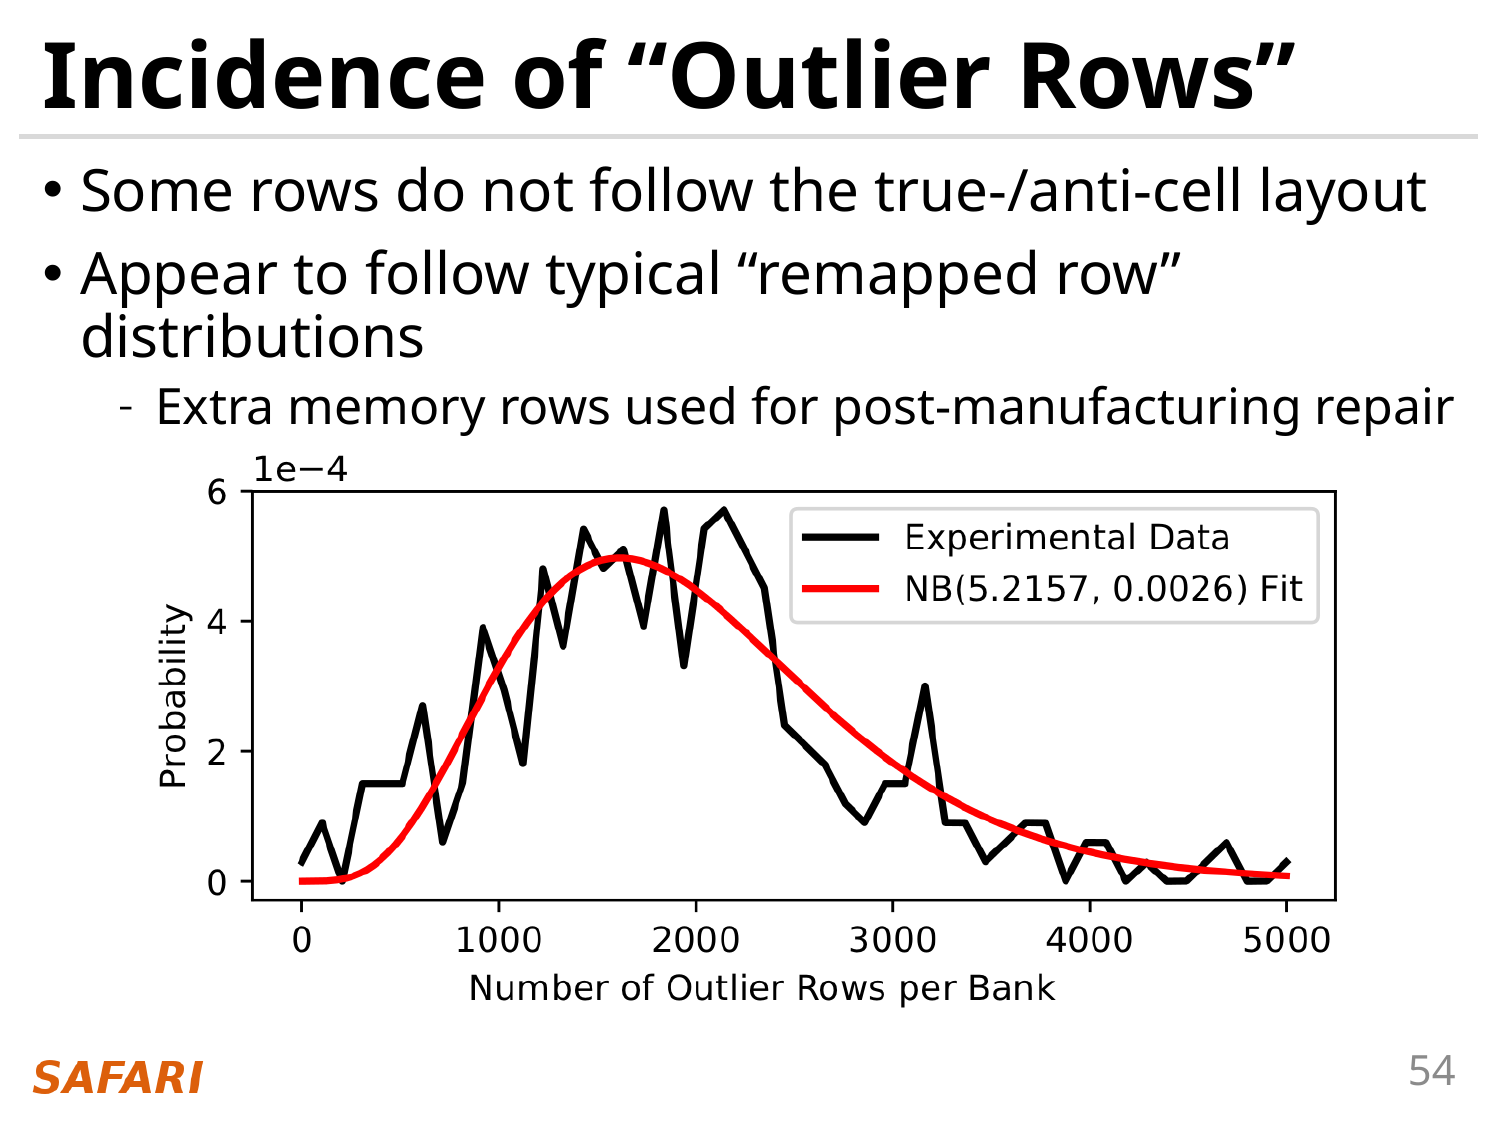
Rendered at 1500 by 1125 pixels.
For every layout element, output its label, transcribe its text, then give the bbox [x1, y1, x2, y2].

picture [141, 440, 1359, 1010]
picture [31, 1051, 209, 1104]
title Incidence of “Outlier Rows” [27, 21, 1487, 122]
list Some rows do not follow the true-/anti-cell layout Appear to follow typical “remapped row” distributions Extra memory rows used for post-manufacturing repair [27, 153, 1487, 1022]
